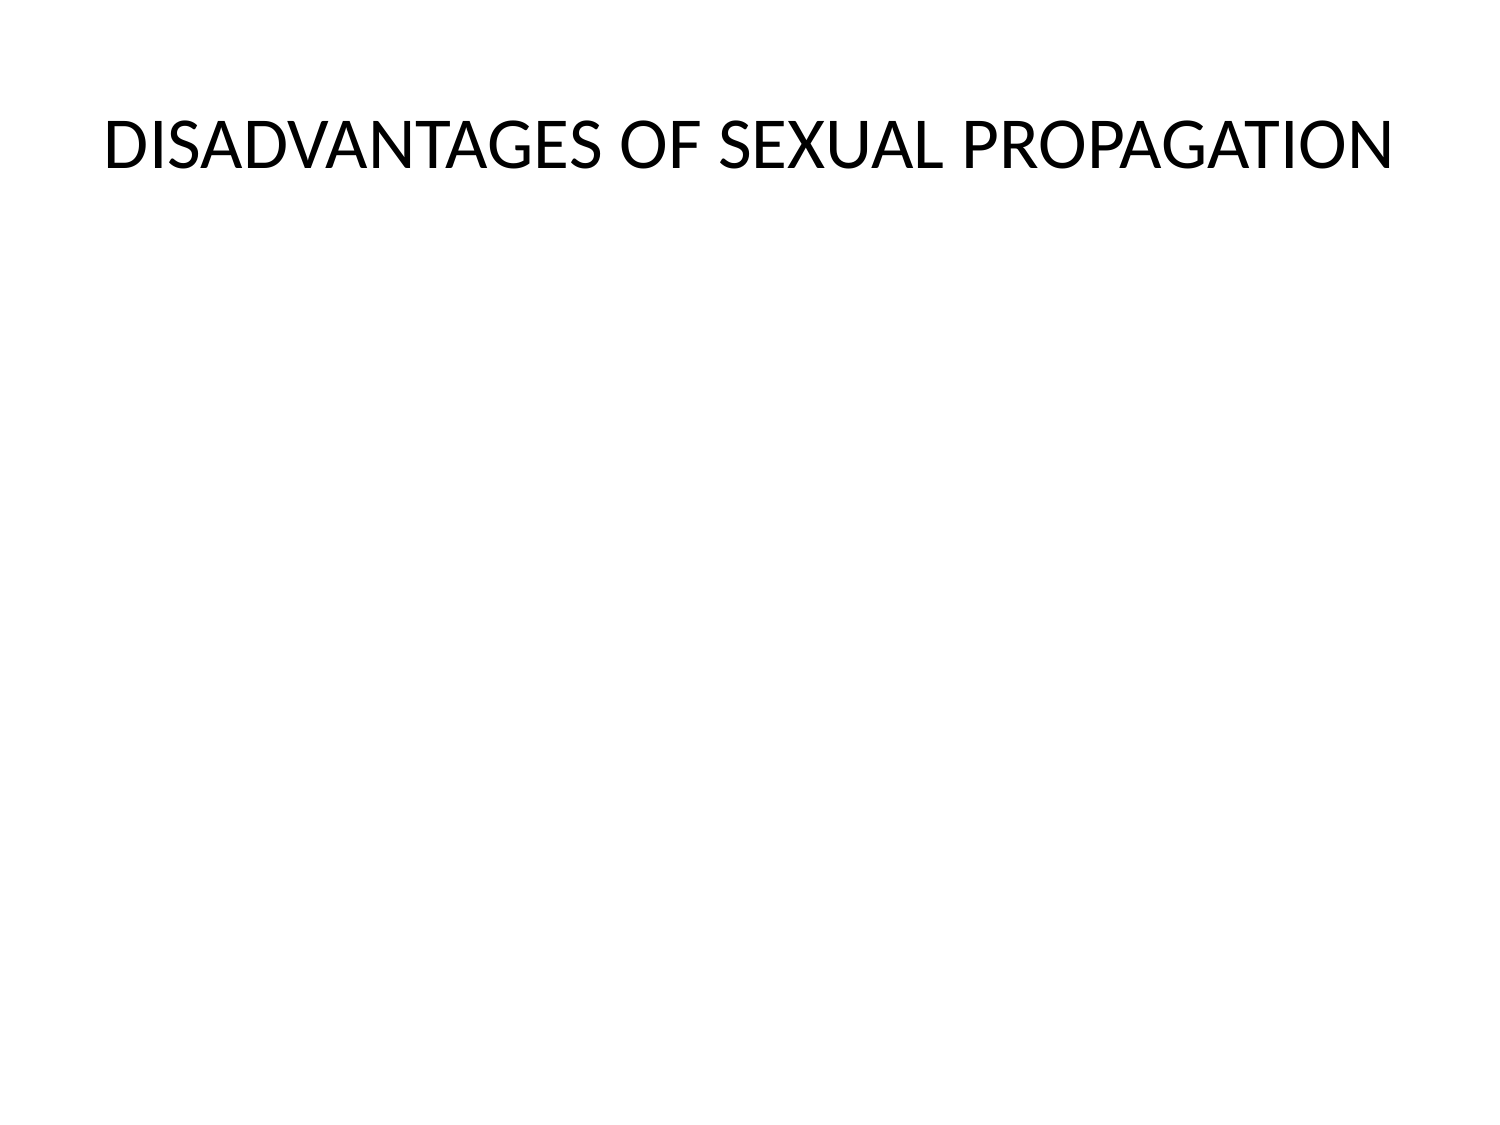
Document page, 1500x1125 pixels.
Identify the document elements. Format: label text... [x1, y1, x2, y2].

title DISADVANTAGES OF SEXUAL PROPAGATION [75, 45, 1425, 233]
